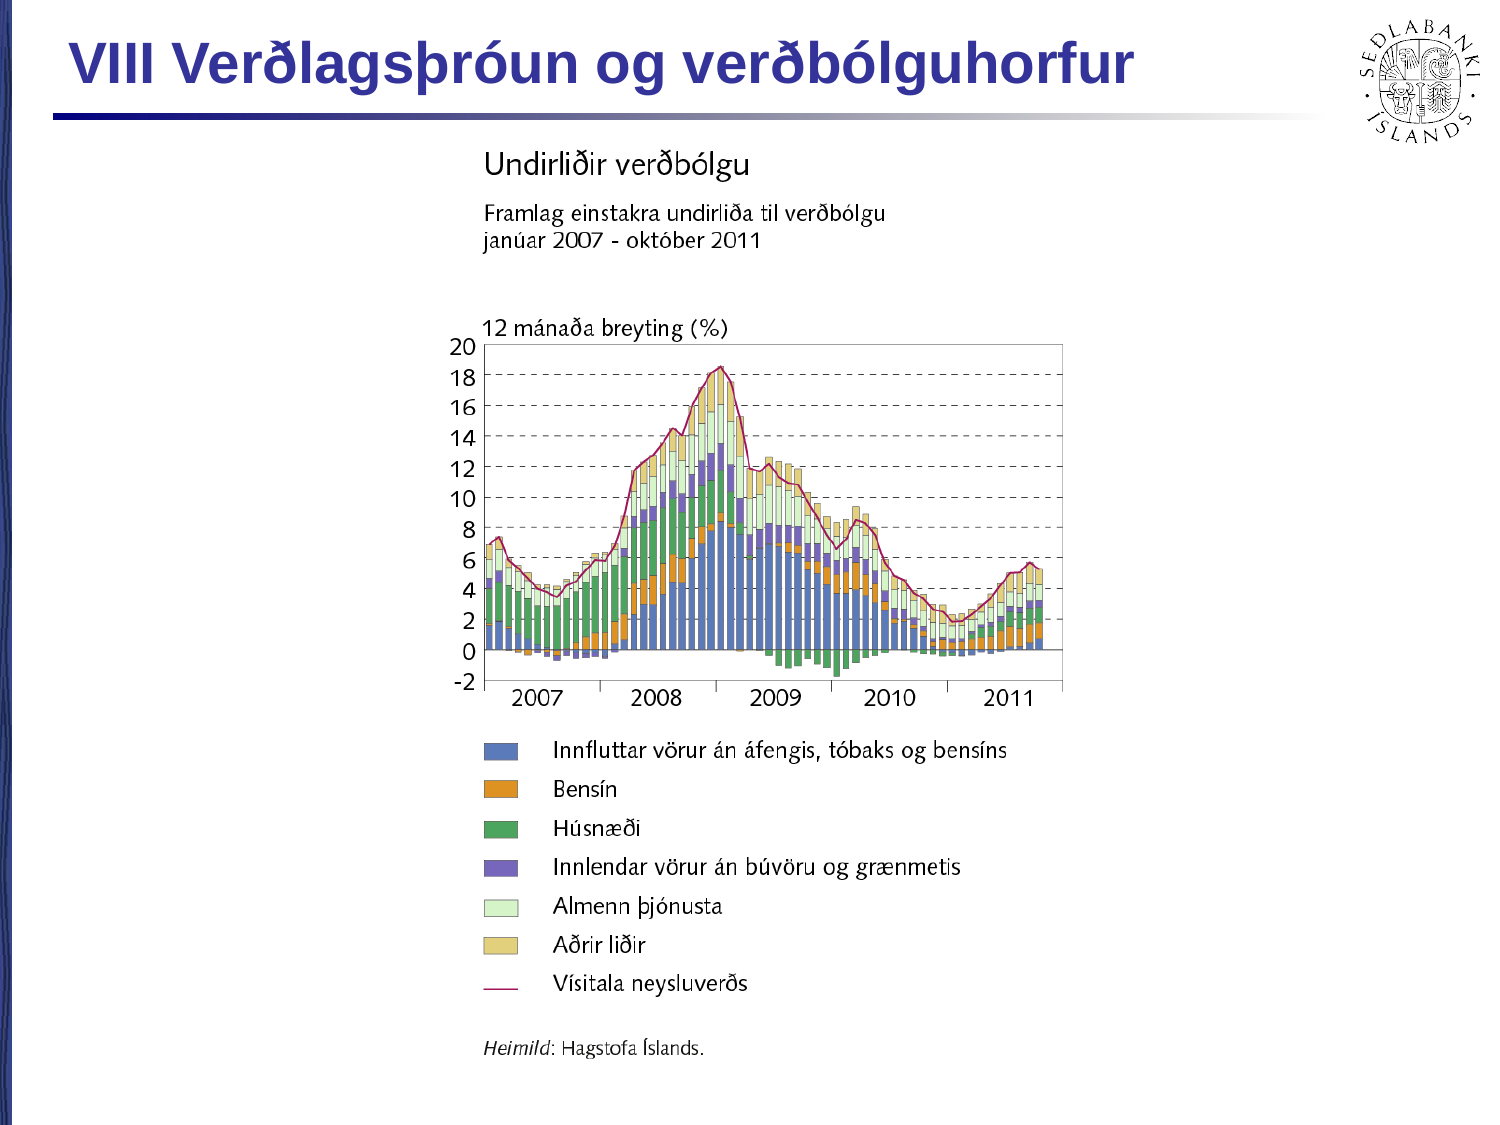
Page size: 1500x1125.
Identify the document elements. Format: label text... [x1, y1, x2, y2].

picture [0, 0, 12, 1125]
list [449, 148, 1063, 1059]
picture [1357, 18, 1482, 149]
title VIII Verðlagsþróun og verðbólguhorfur [52, 10, 1330, 111]
